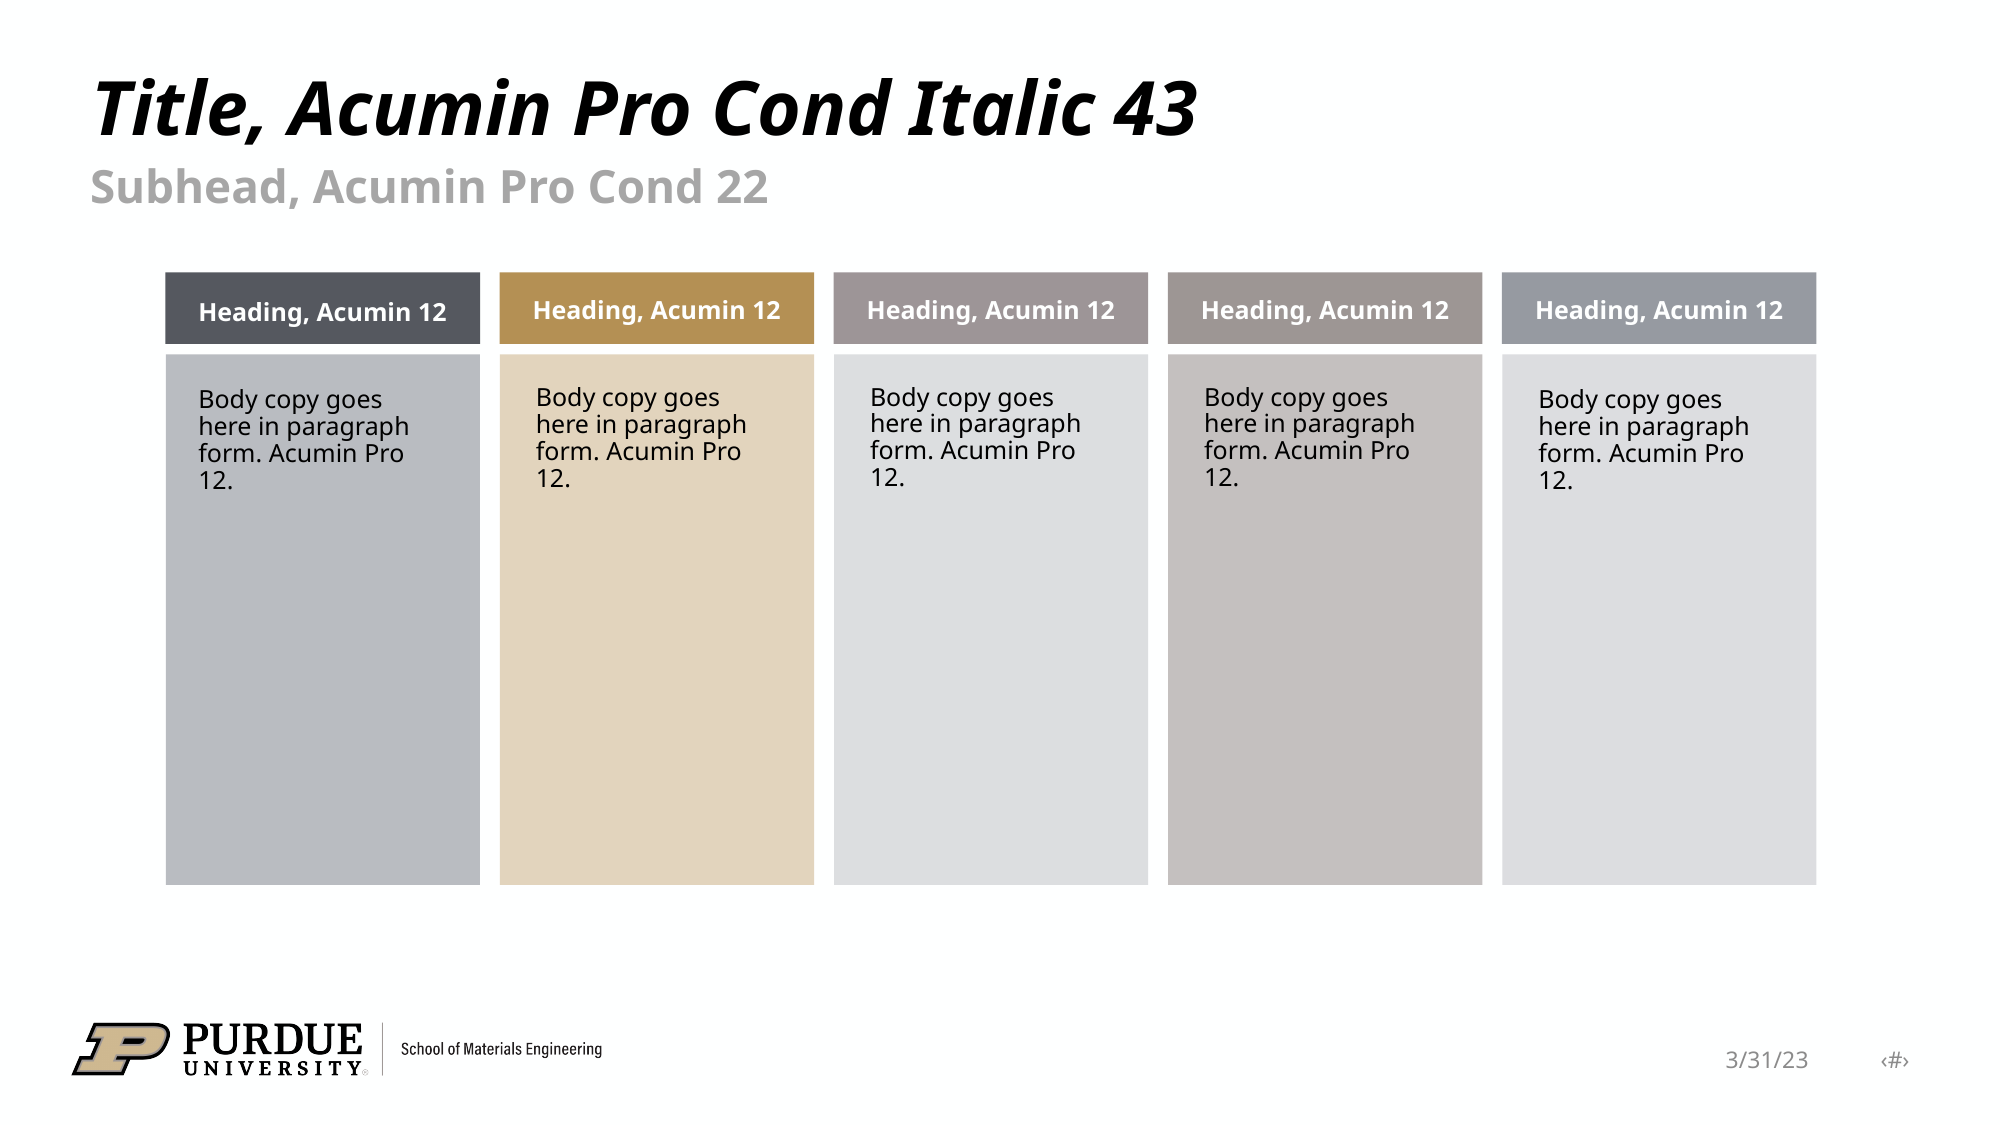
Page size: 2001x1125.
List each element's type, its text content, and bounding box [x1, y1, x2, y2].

list Heading, Acumin 12 [1501, 290, 1817, 327]
list Body copy goes here in paragraph form. Acumin Pro 12. [1523, 379, 1796, 865]
list Heading, Acumin 12 [1167, 290, 1483, 327]
list Body copy goes here in paragraph form. Acumin Pro 12. [855, 377, 1127, 863]
list Subhead, Acumin Pro Cond 22 [75, 156, 1925, 217]
list Body copy goes here in paragraph form. Acumin Pro 12. [520, 377, 793, 863]
list Heading, Acumin 12 [499, 290, 815, 327]
list Heading, Acumin 12 [833, 290, 1149, 327]
list Body copy goes here in paragraph form. Acumin Pro 12. [1189, 377, 1462, 863]
list Heading, Acumin 12 [165, 292, 481, 329]
list Body copy goes here in paragraph form. Acumin Pro 12. [183, 379, 456, 865]
title Title, Acumin Pro Cond Italic 43 [76, 63, 1925, 156]
footer 3/31/23 ‹#› [1631, 1032, 1925, 1086]
picture [71, 1020, 624, 1079]
